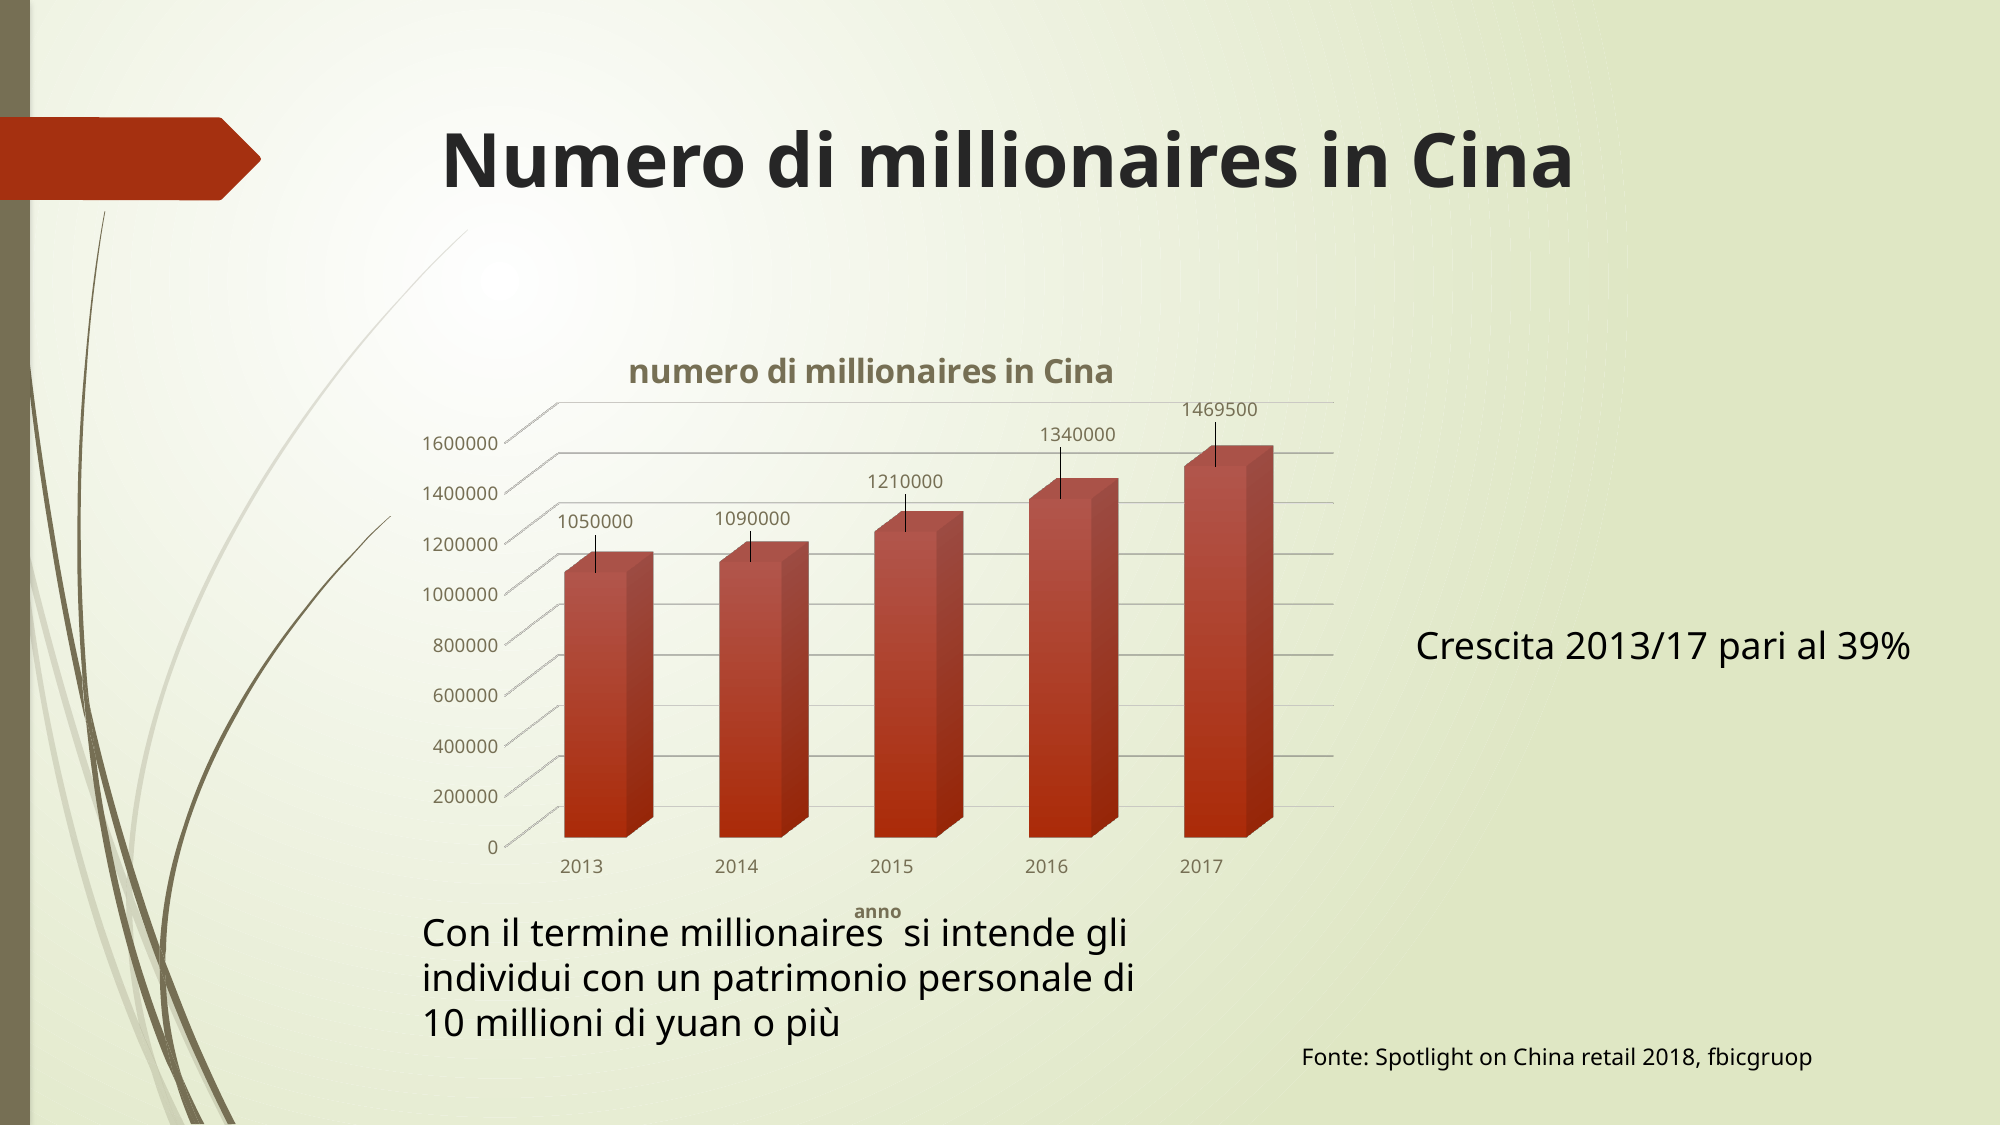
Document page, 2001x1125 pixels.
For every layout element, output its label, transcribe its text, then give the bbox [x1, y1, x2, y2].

text_box Fonte: Spotlight on China retail 2018, fbicgruop [1286, 1034, 1958, 1122]
title Numero di millionaires in Cina [425, 104, 1888, 315]
chart [385, 318, 1359, 945]
text_box Con il termine millionaires si intende gli individui con un patrimonio personale di 10 millioni di yuan o più [407, 953, 1200, 1052]
text_box Crescita 2013/17 pari al 39% [1400, 614, 1958, 720]
